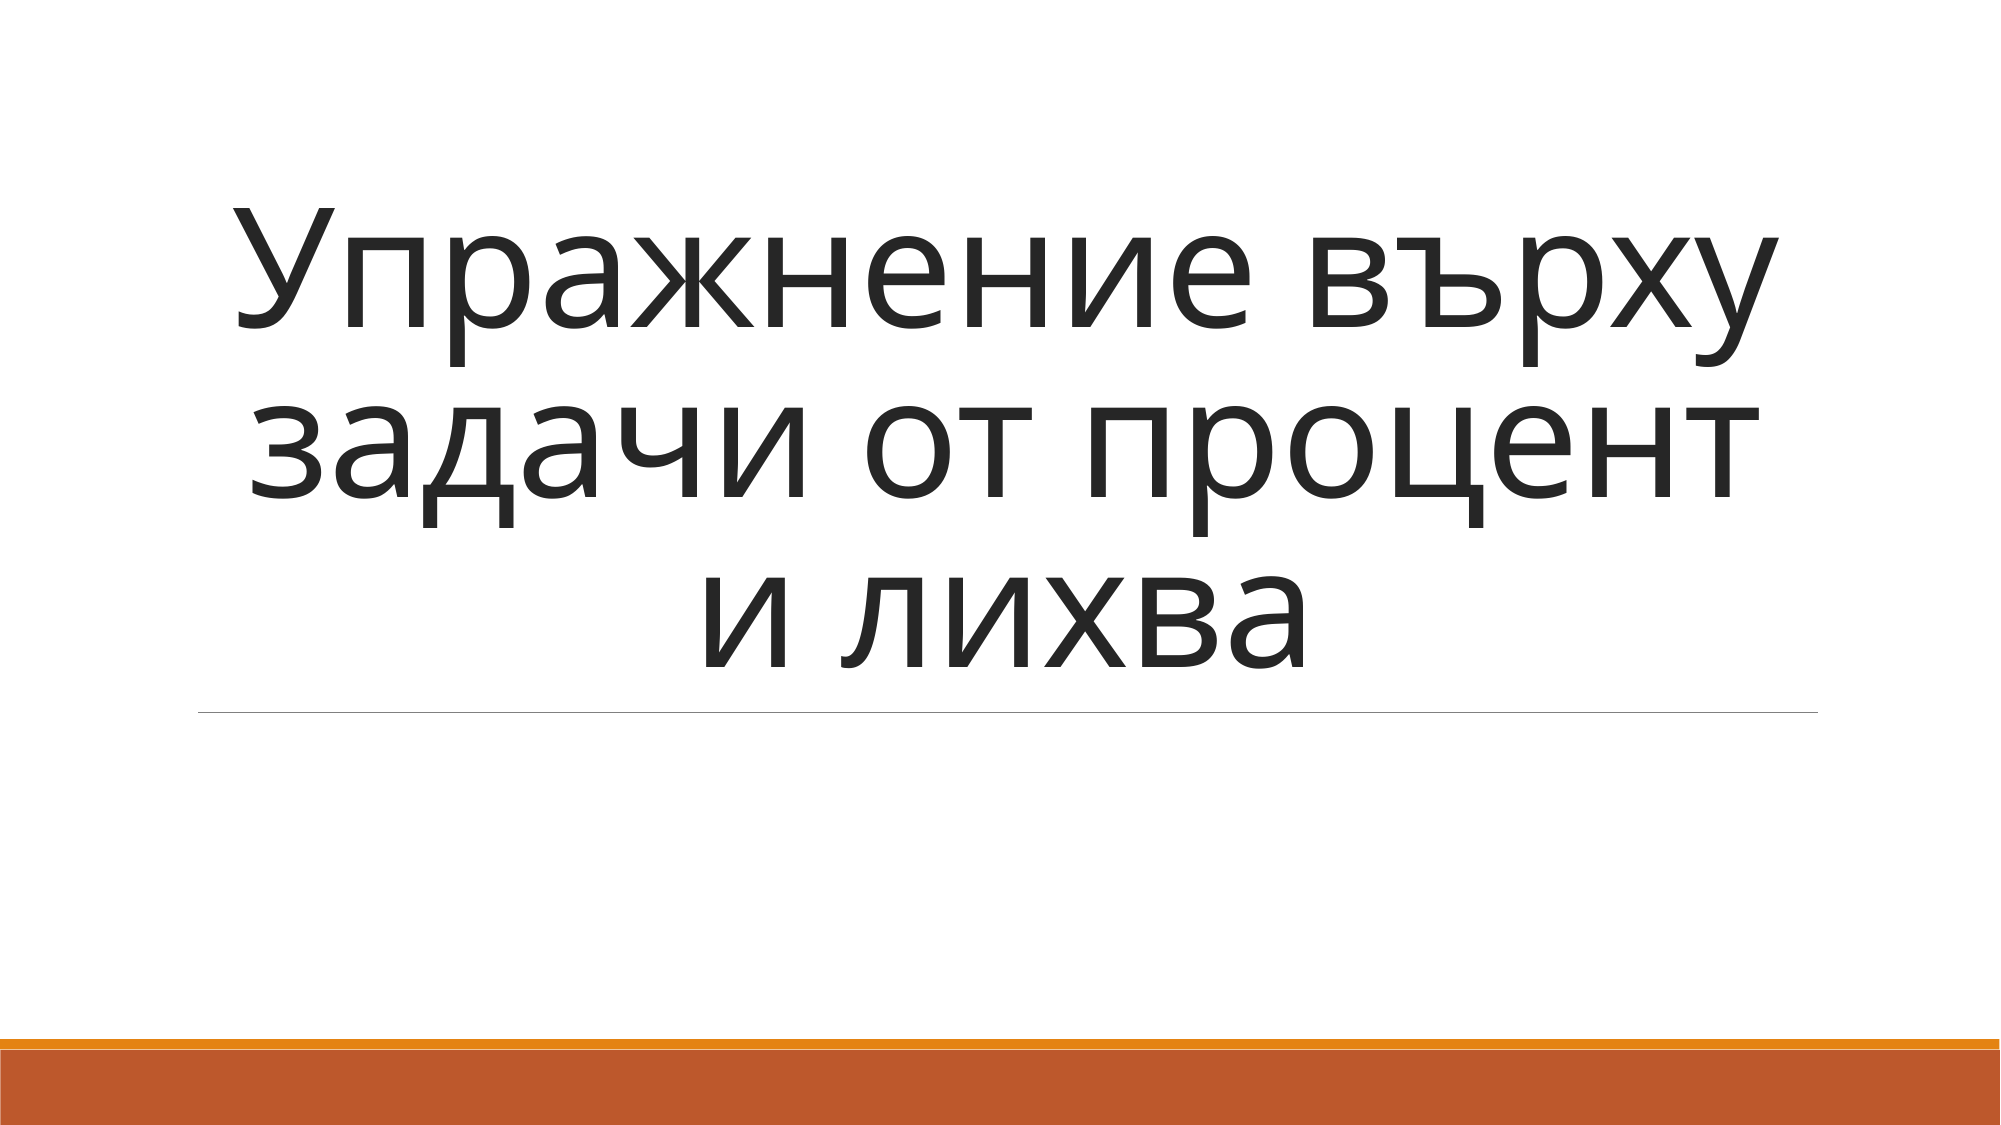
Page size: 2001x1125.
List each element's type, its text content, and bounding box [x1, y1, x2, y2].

title Упражнение върху задачи от процент и лихва [180, 124, 1830, 710]
